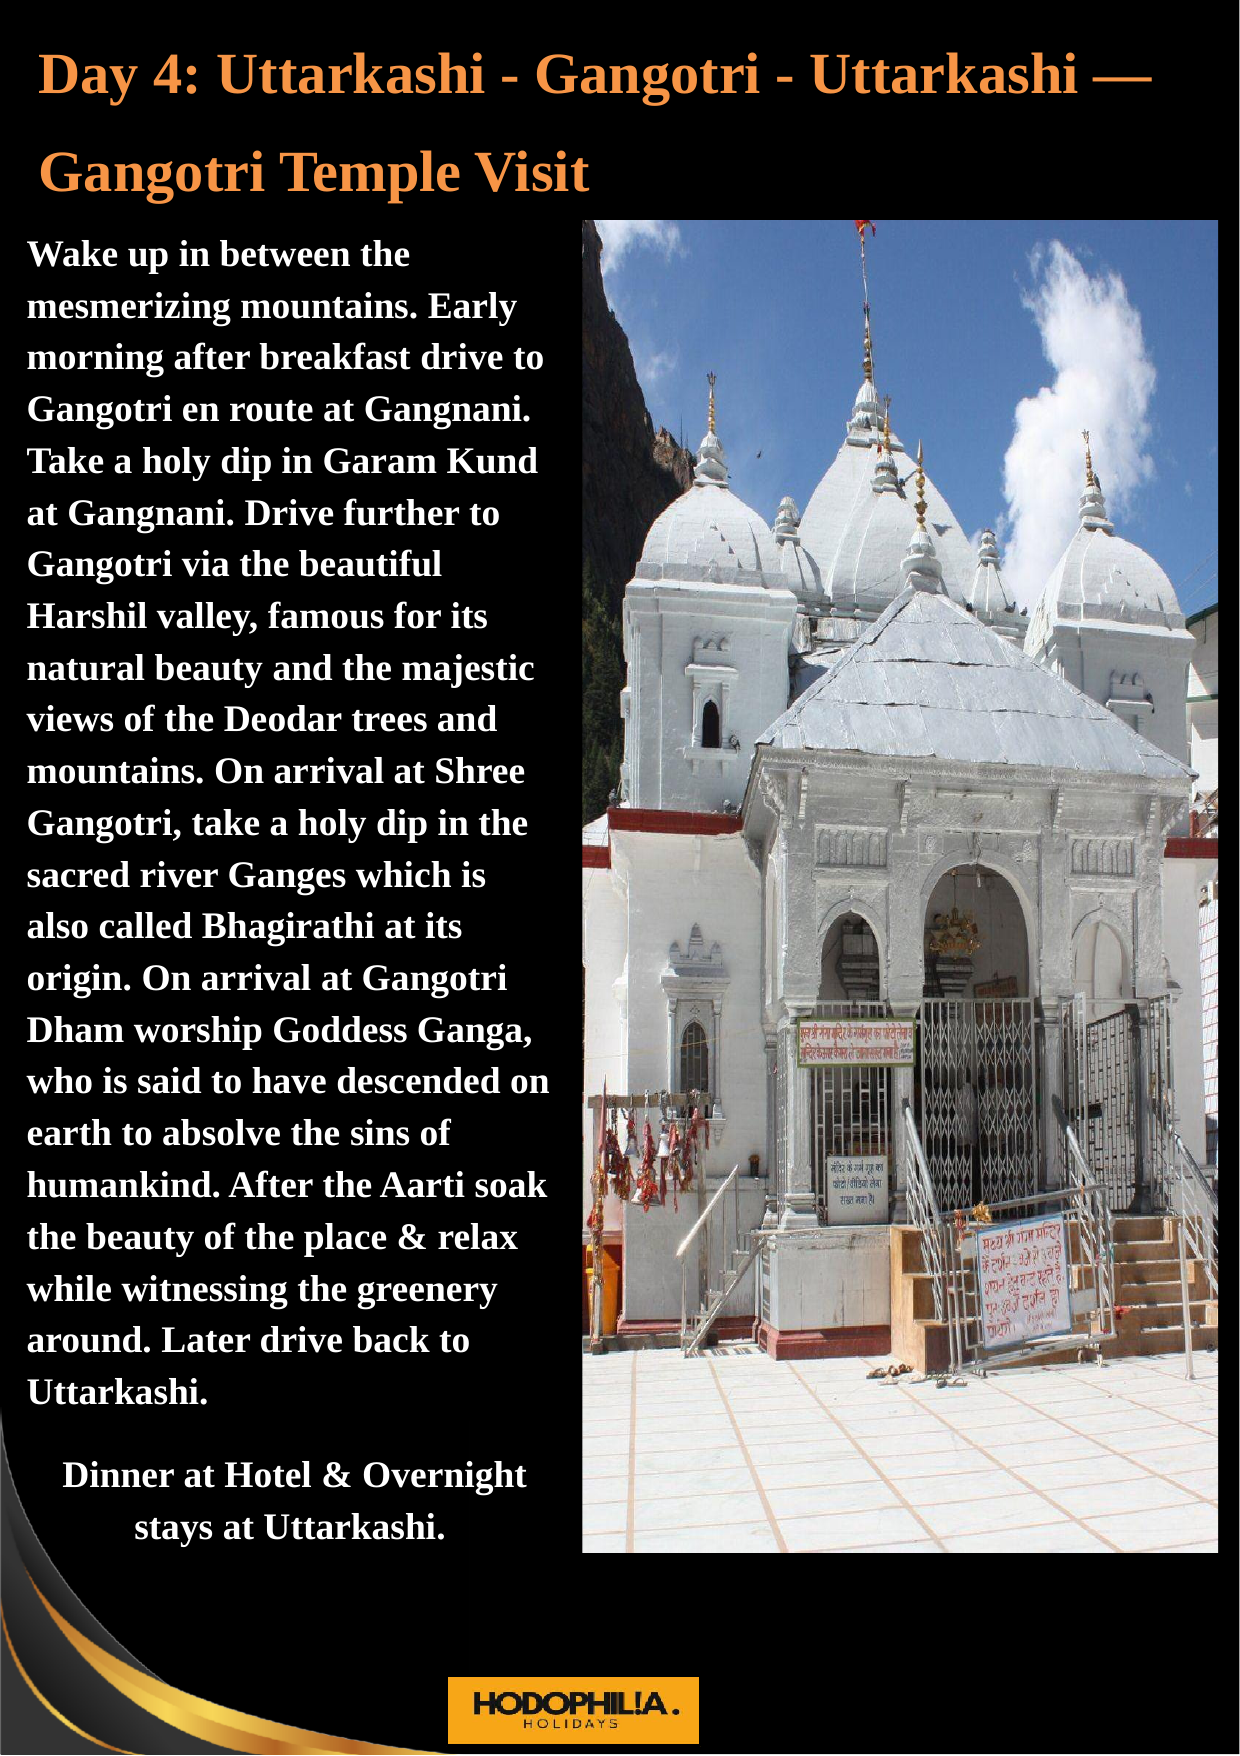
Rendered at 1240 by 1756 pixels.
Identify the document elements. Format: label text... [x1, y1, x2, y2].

title Day 4: Uttarkashi - Gangotri - Uttarkashi — Gangotri Temple Visit [38, 5, 1219, 301]
text_box Wake up in between the mesmerizing mountains. Early morning after breakfast drive to Gangotri en route at Gangnani. Take a holy dip in Garam Kund at Gangnani. Drive further to Gangotri via the beautiful Harshil valley, famous for its natural beauty and the majestic views of the Deodar trees and mountains. On arrival at Shree Gangotri, take a holy dip in the sacred river Ganges which is also called Bhagirathi at its origin. On arrival at Gangotri Dham worship Goddess Ganga, who is said to have descended on earth to absolve the sins of humankind. After the Aarti soak the beauty of the place & relax while witnessing the greenery around. Later drive back to Uttarkashi. Dinner at Hotel & Overnight stays at Uttarkashi. [0, 220, 554, 1407]
picture [581, 219, 1219, 1553]
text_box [0, 1407, 703, 1755]
